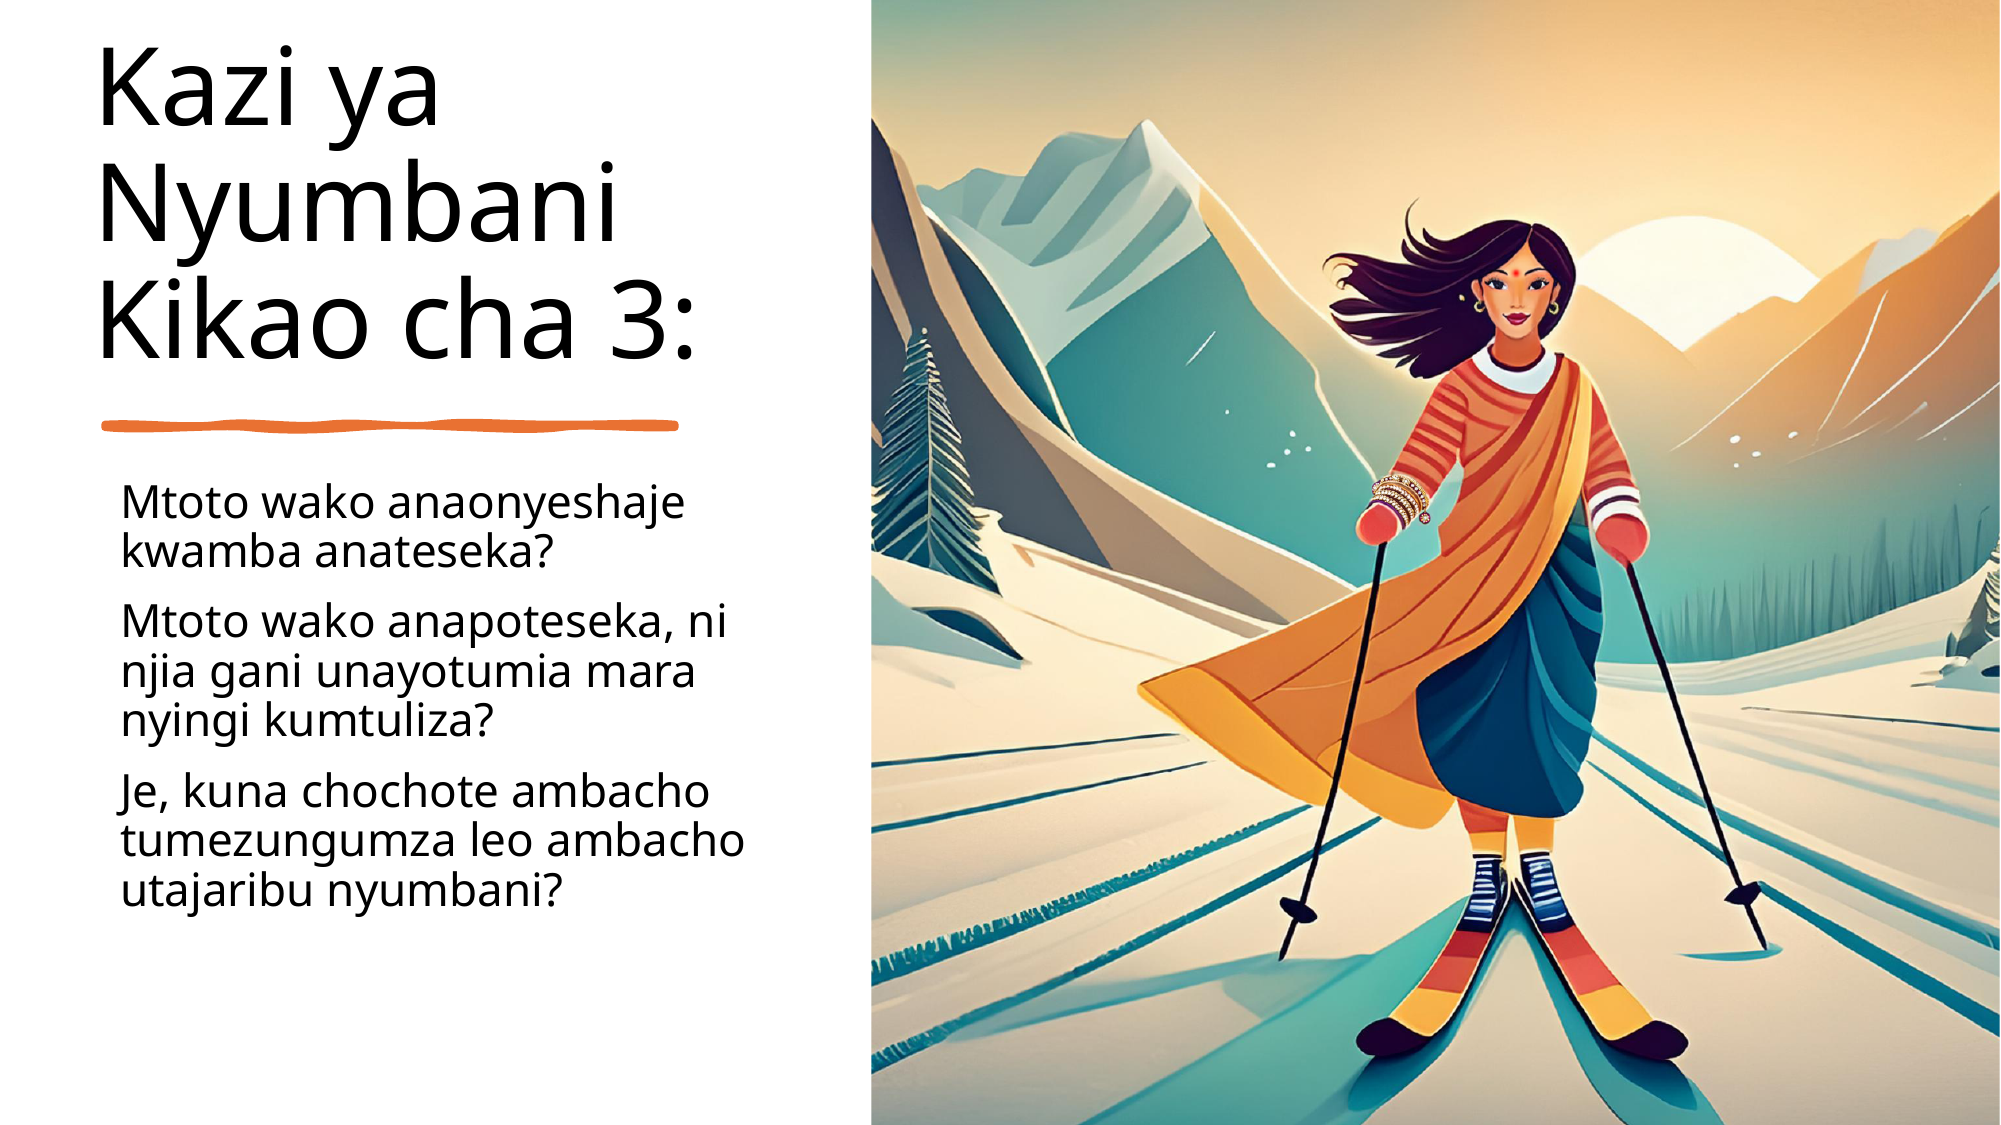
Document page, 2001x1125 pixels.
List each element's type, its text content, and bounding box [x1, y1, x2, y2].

text_box [0, 0, 870, 1125]
list Mtoto wako anaonyeshaje kwamba anateseka? Mtoto wako anapoteseka, ni njia gani unayotumia mara nyingi kumtuliza? Je, kuna chochote ambacho tumezungumza leo ambacho utajaribu nyumbani? [105, 471, 802, 1016]
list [870, 0, 2000, 1125]
text_box [103, 420, 677, 432]
title Kazi ya Nyumbani Kikao cha 3: [78, 68, 870, 390]
